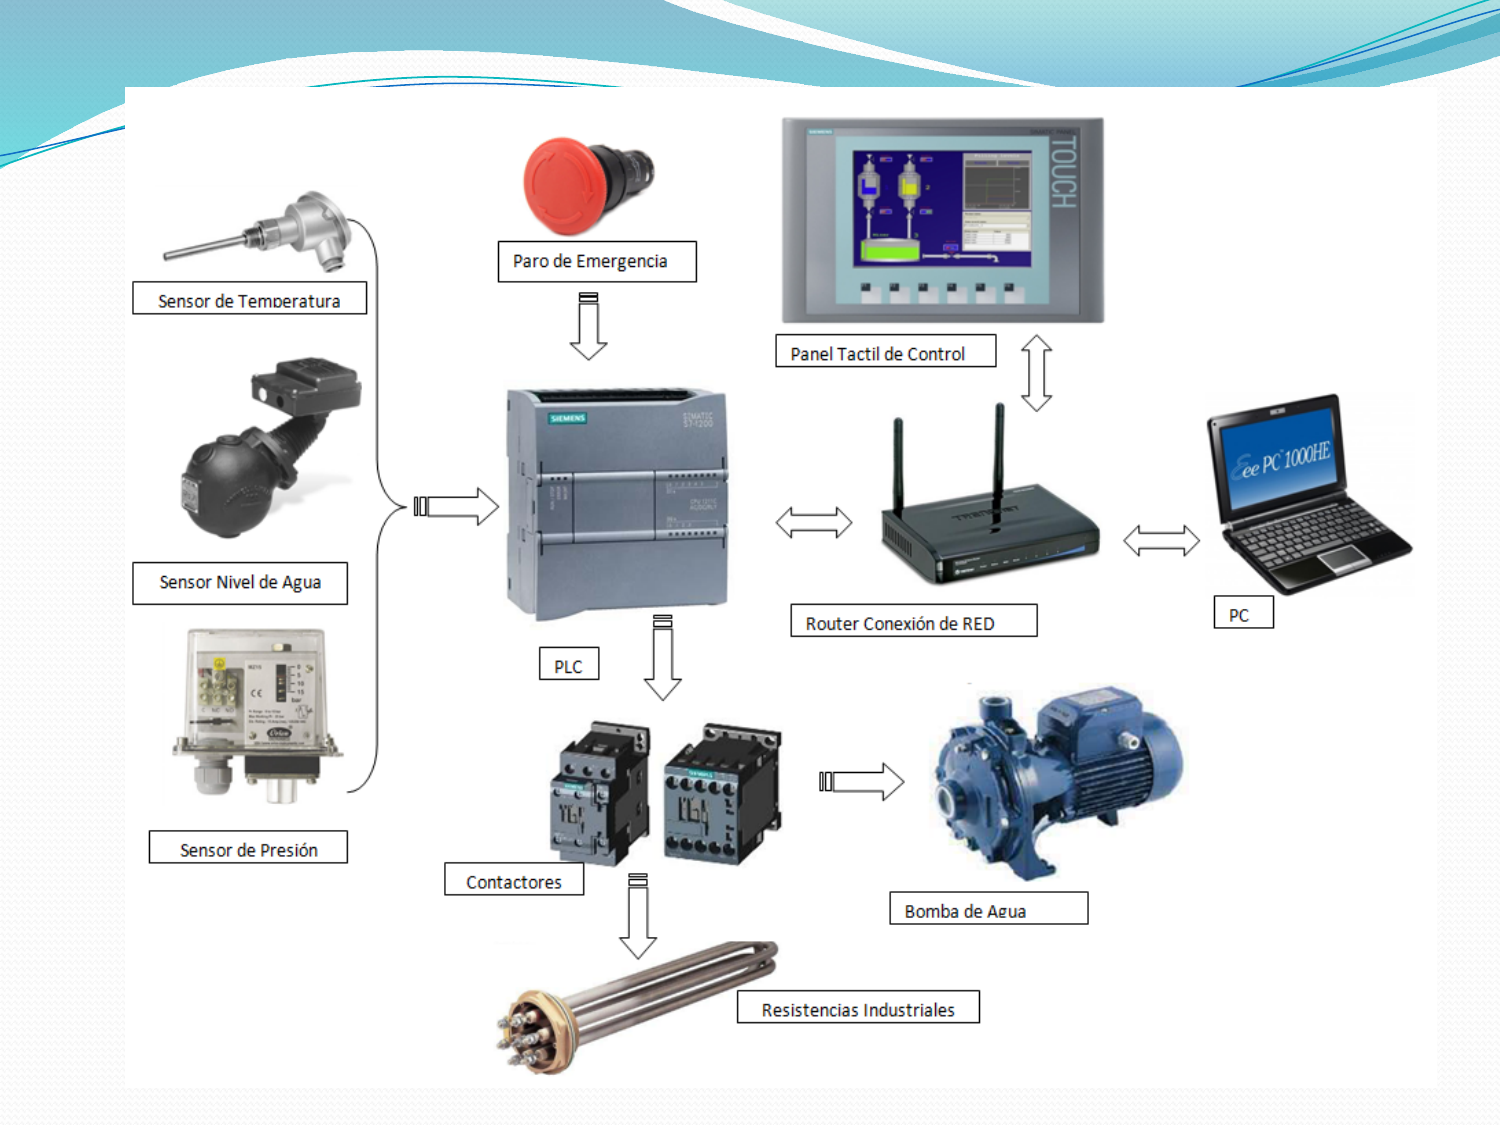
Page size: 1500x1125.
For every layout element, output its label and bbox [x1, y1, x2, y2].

picture [124, 87, 1438, 1088]
